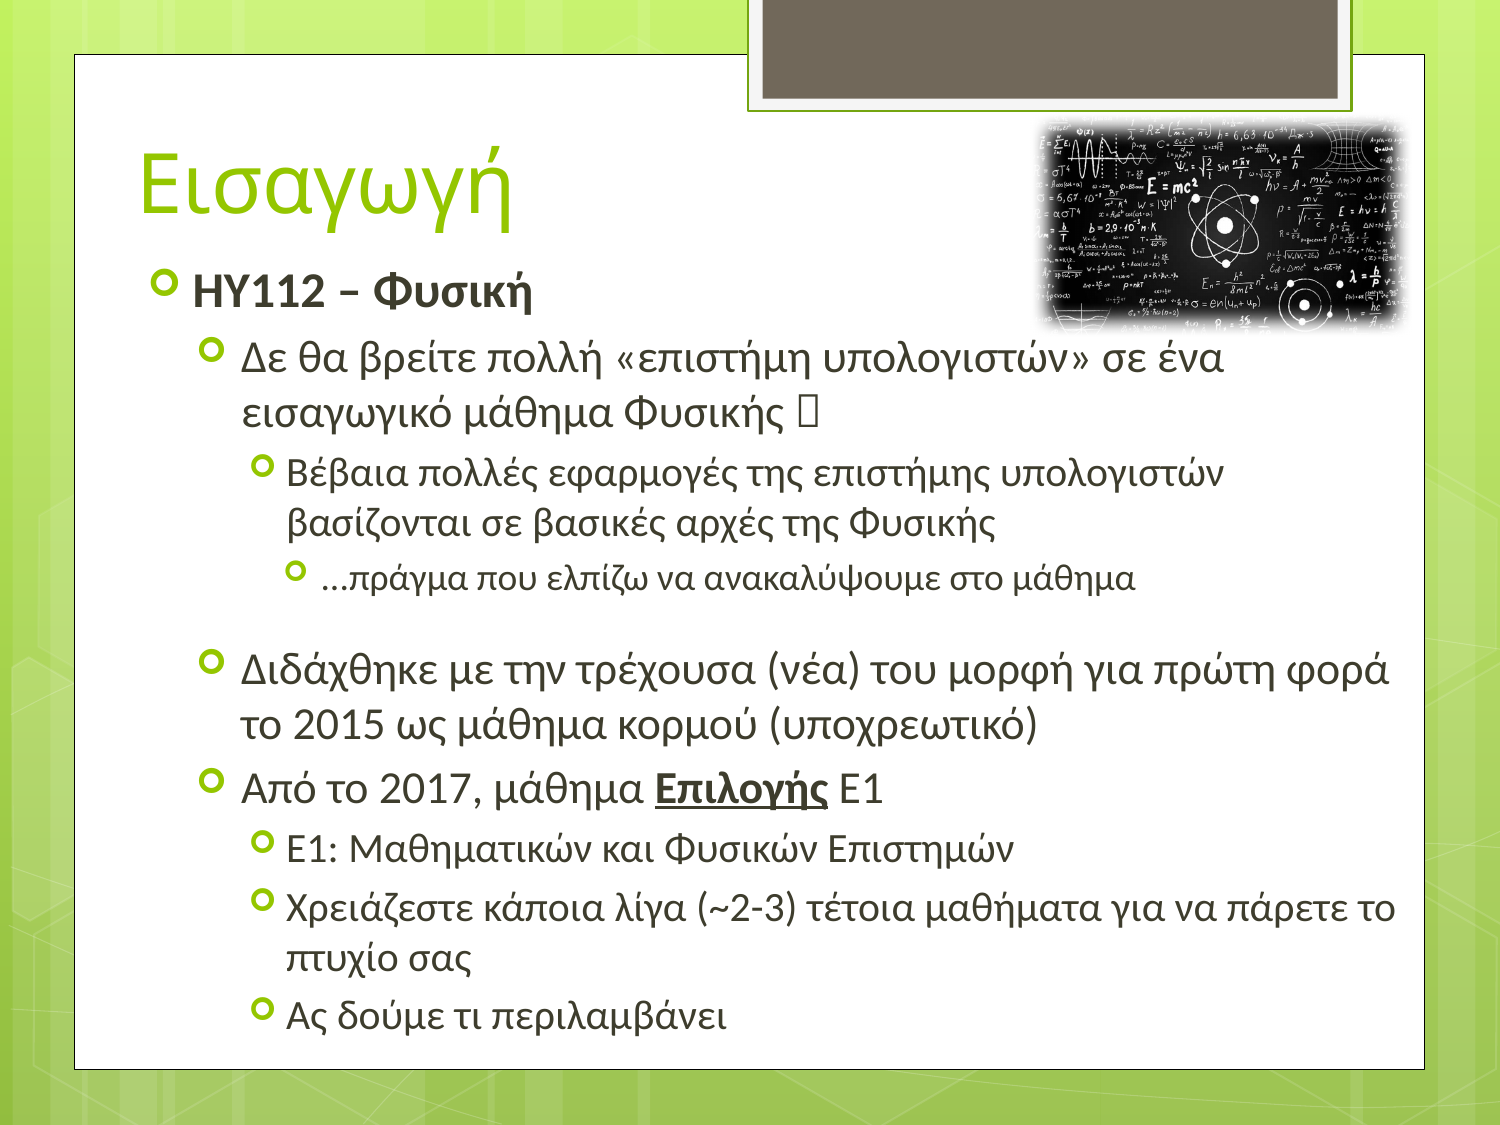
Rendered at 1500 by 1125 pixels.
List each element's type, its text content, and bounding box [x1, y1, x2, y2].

title Εισαγωγή [121, 50, 1338, 238]
picture [1030, 112, 1413, 338]
list ΗΥ112 – Φυσική Δε θα βρείτε πολλή «επιστήμη υπολογιστών» σε ένα εισαγωγικό μάθημα Φυσικής  Βέβαια πολλές εφαρμογές της επιστήμης υπολογιστών βασίζονται σε βασικές αρχές της Φυσικής ...πράγμα που ελπίζω να ανακαλύψουμε στο μάθημα Διδάχθηκε με την τρέχουσα (νέα) του μορφή για πρώτη φορά το 2015 ως μάθημα κορμού (υποχρεωτικό) Από το 2017, μάθημα Επιλογής Ε1 Ε1: Μαθηματικών και Φυσικών Επιστημών Χρειάζεστε κάποια λίγα (~2-3) τέτοια μαθήματα για να πάρετε το πτυχίο σας Ας δούμε τι περιλαμβάνει [121, 249, 1413, 1088]
